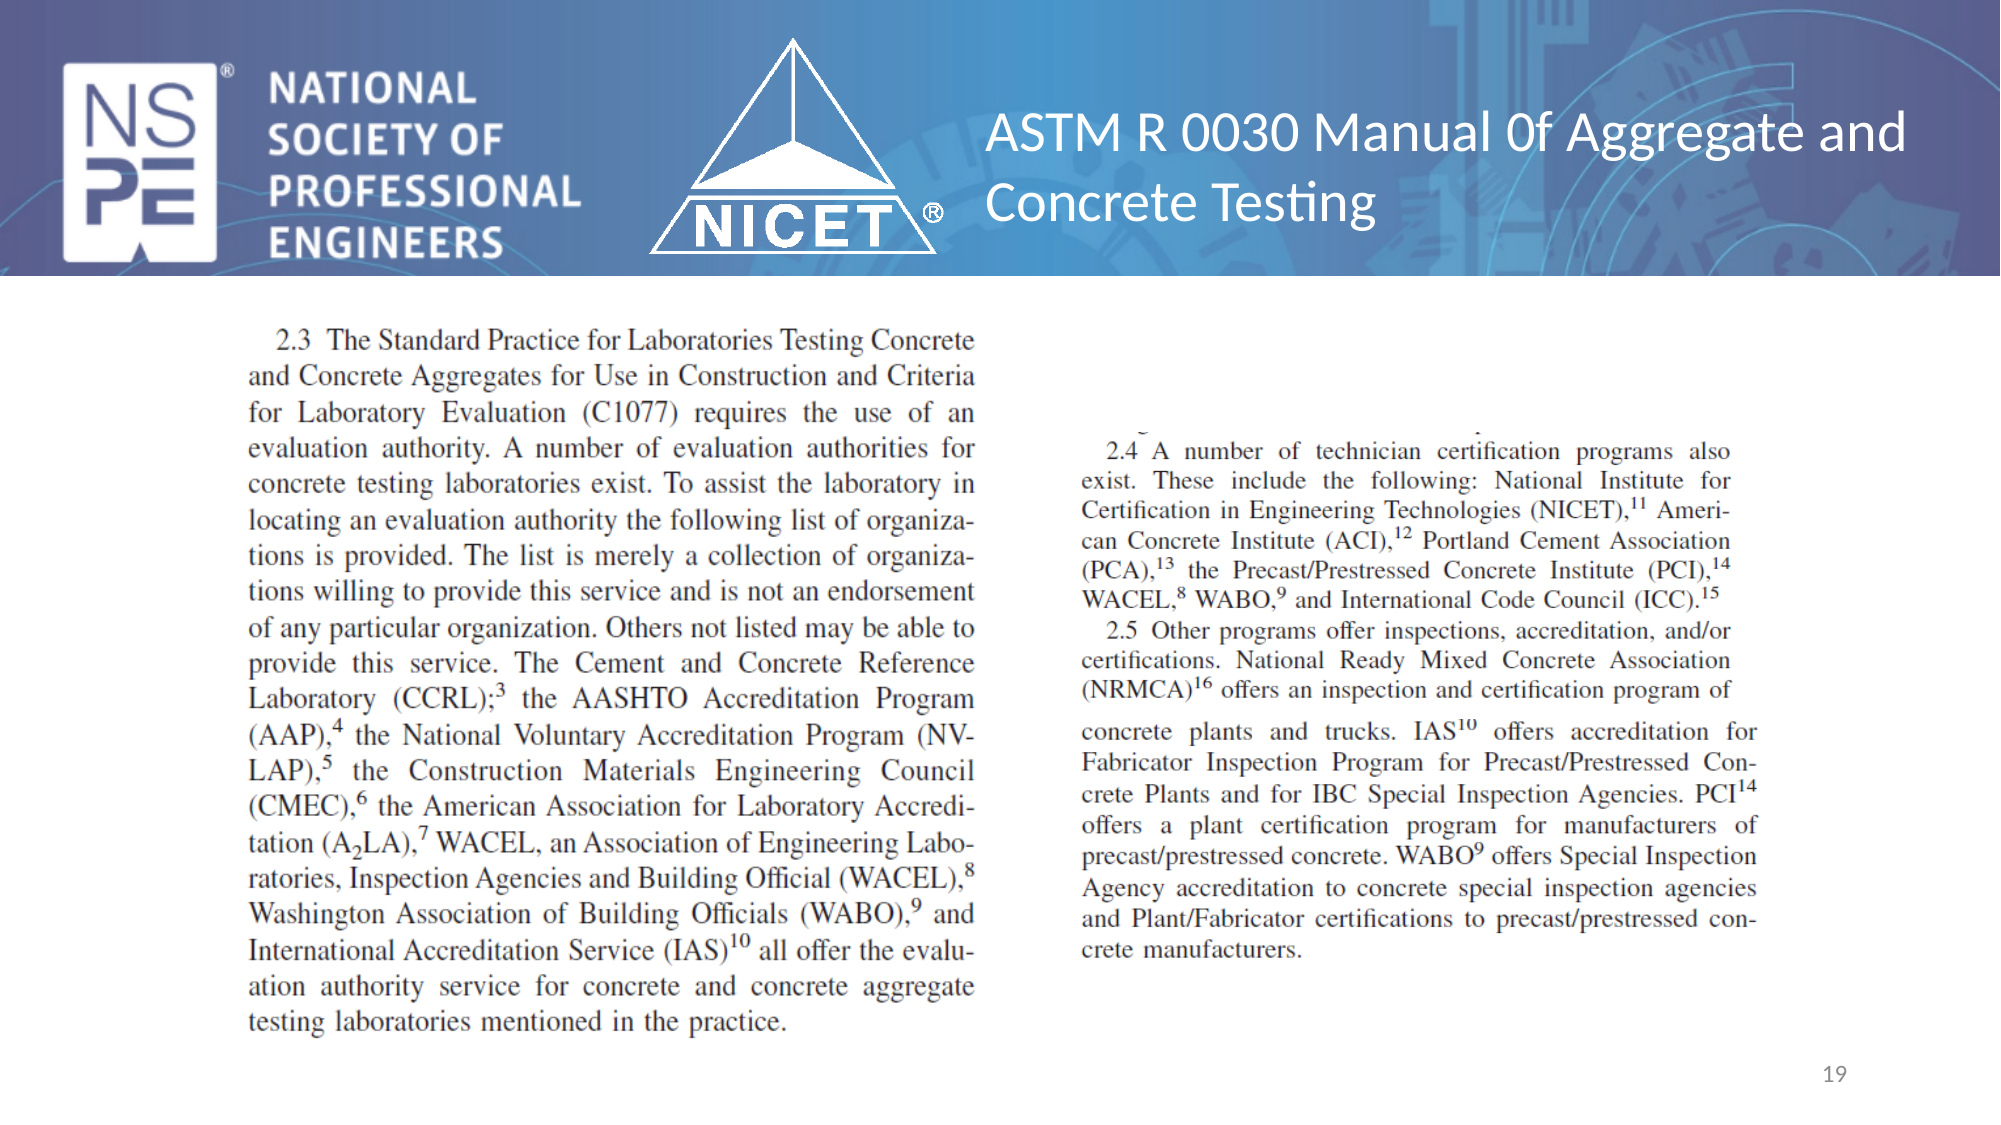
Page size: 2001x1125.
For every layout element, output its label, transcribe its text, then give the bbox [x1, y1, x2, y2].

text_box ASTM R 0030 Manual 0f Aggregate and Concrete Testing [970, 85, 1994, 241]
slide_number 19 [1412, 1042, 1863, 1103]
picture [1038, 432, 1790, 963]
picture [210, 326, 1000, 1039]
picture [0, 0, 2000, 276]
